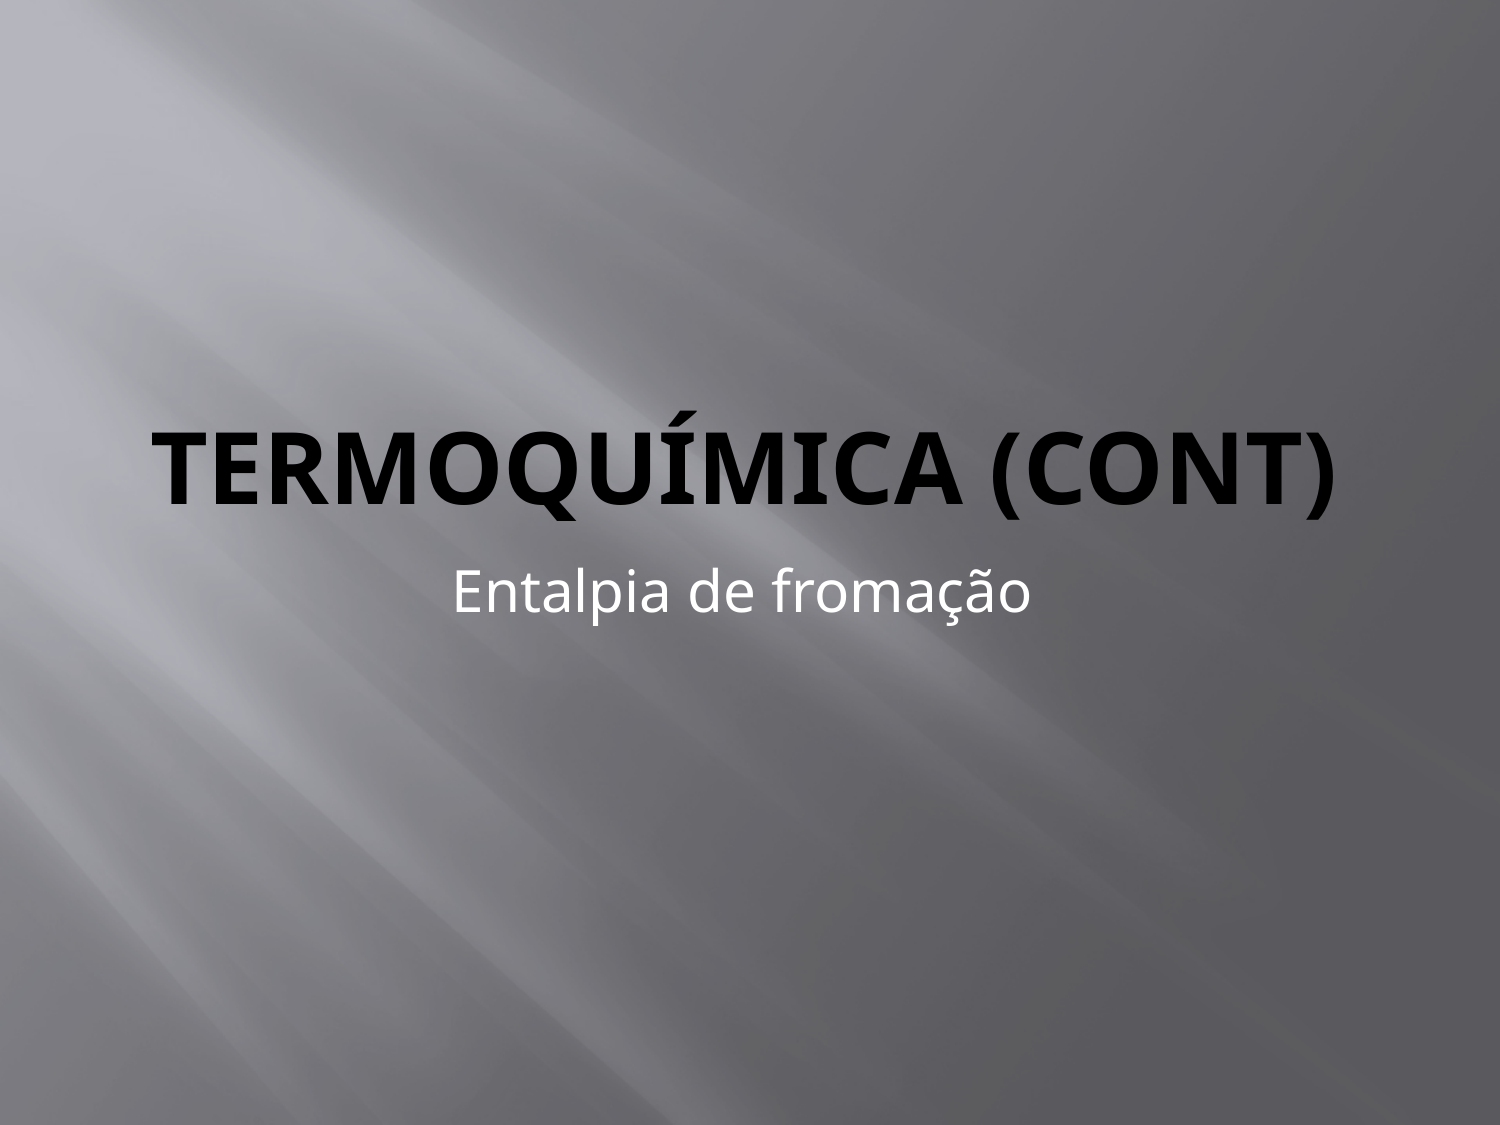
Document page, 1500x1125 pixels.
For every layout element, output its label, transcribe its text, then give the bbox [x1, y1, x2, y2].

subtitle Entalpia de fromação [225, 546, 1275, 834]
title Termoquímica (cont) [69, 224, 1420, 525]
